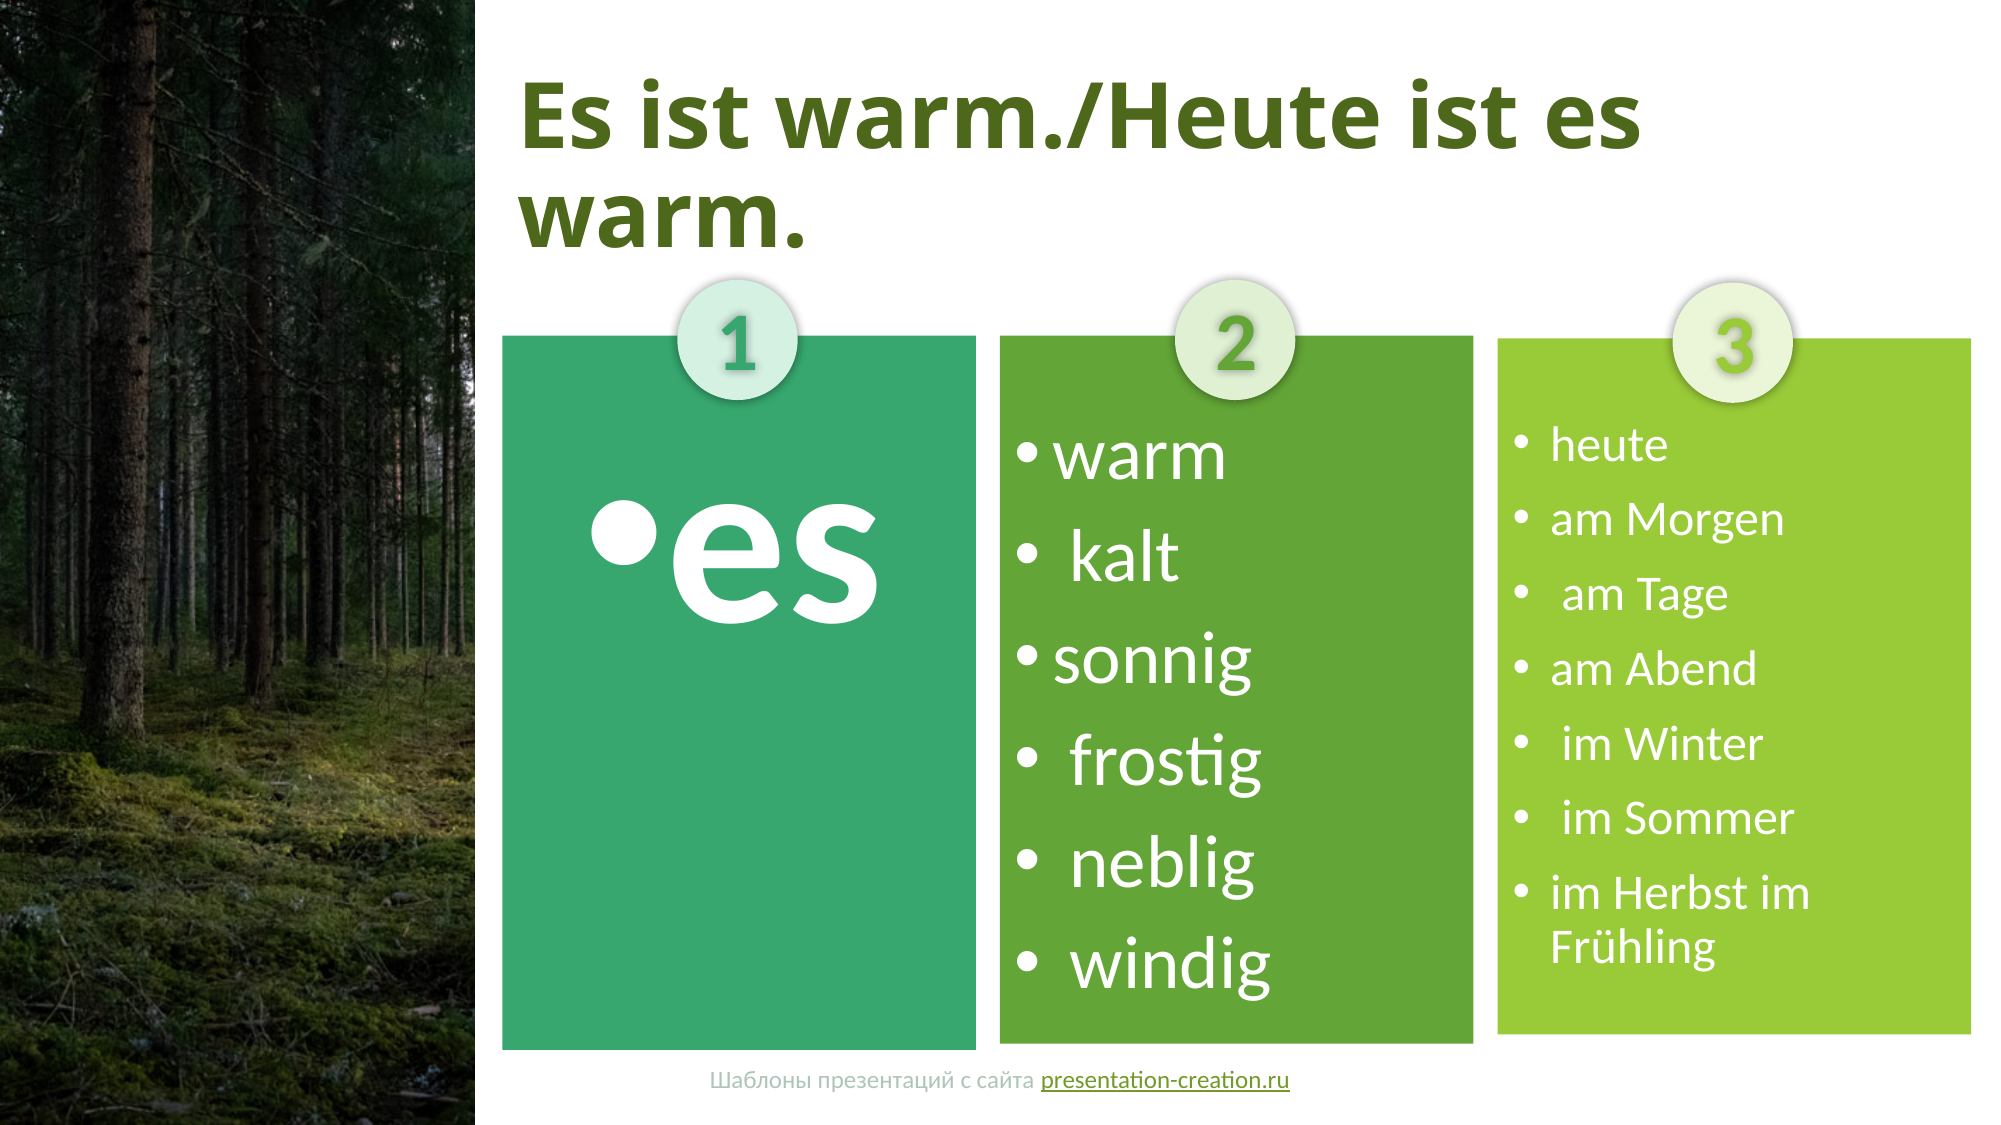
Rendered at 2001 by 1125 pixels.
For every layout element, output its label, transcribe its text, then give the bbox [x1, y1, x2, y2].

text_box 2 [1176, 279, 1297, 395]
title Es ist warm./Heute ist es warm. [502, 59, 1863, 278]
text_box Шаблоны презентаций с сайта presentation-creation.ru [650, 1056, 1350, 1117]
picture [0, 0, 475, 1125]
text_box heute am Morgen am Tage am Abend im Winter im Sommer im Herbst im Frühling [1497, 410, 2000, 848]
list es [502, 407, 964, 846]
text_box [999, 335, 1474, 1045]
text_box 3 [1674, 282, 1795, 398]
text_box [1497, 337, 1719, 410]
text_box [1749, 337, 1972, 410]
text_box [1497, 848, 1972, 1035]
text_box warm kalt sonnig frostig neblig windig [999, 407, 1461, 846]
text_box [501, 335, 977, 1051]
text_box 1 [677, 279, 798, 395]
